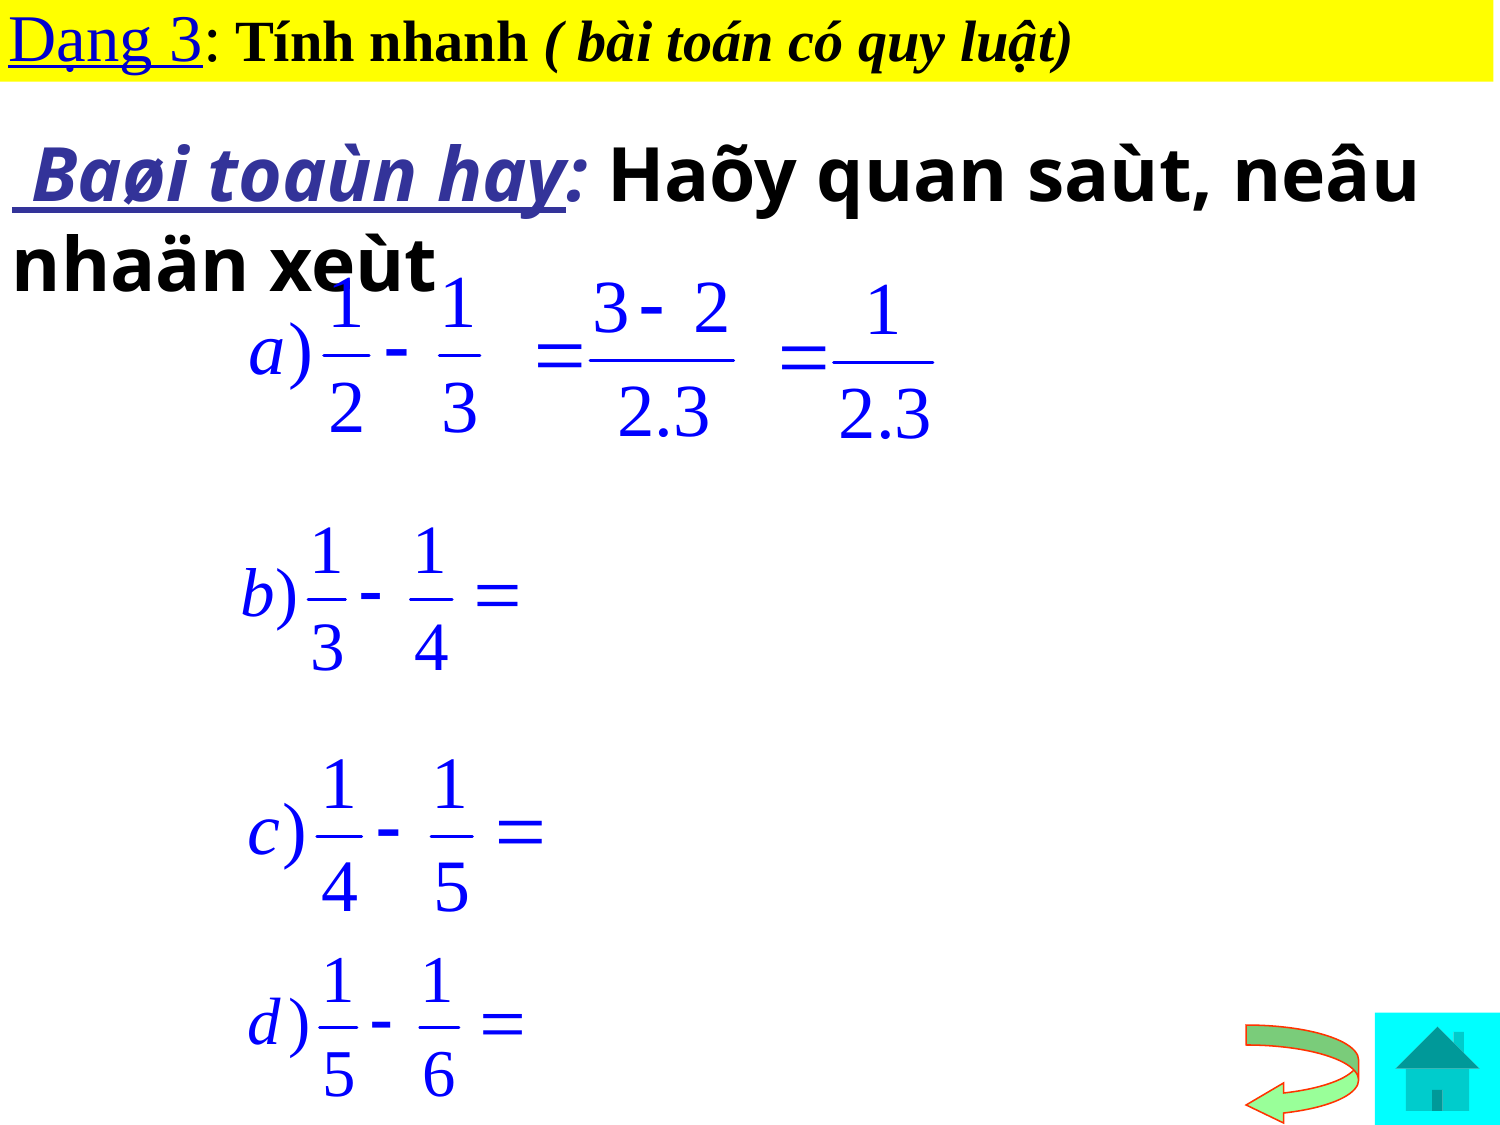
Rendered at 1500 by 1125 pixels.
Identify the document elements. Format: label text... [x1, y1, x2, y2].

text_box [762, 262, 950, 456]
text_box [1246, 1025, 1359, 1123]
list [237, 255, 494, 449]
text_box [519, 260, 750, 454]
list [231, 507, 520, 686]
text_box Dạng 3: Tính nhanh ( bài toán có quy luật) [0, 0, 1494, 82]
text_box Baøi toaùn hay: Haõy quan saùt, neâu nhaän xeùt [0, 119, 1500, 315]
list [237, 737, 546, 929]
text_box [1374, 1012, 1500, 1125]
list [237, 938, 528, 1112]
